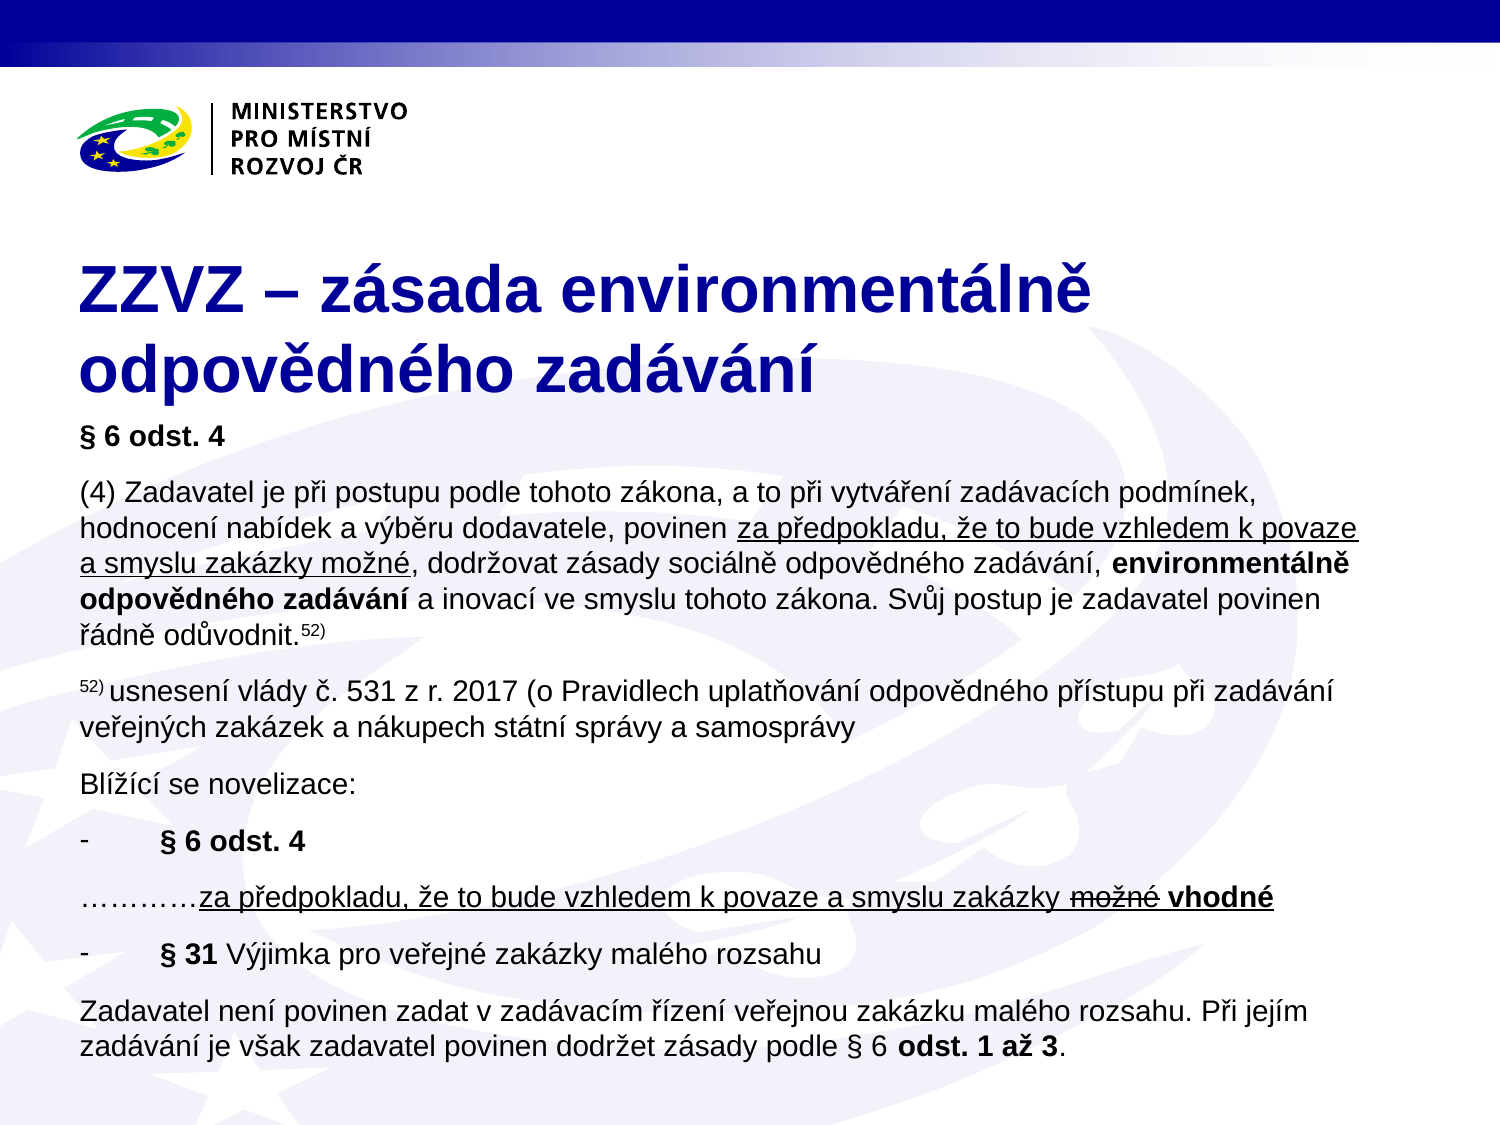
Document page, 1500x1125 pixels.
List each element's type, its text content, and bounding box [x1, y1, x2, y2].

list § 6 odst. 4 (4) Zadavatel je při postupu podle tohoto zákona, a to při vytváření zadávacích podmínek, hodnocení nabídek a výběru dodavatele, povinen za předpokladu, že to bude vzhledem k povaze a smyslu zakázky možné, dodržovat zásady sociálně odpovědného zadávání, environmentálně odpovědného zadávání a inovací ve smyslu tohoto zákona. Svůj postup je zadavatel povinen řádně odůvodnit.52) 52) usnesení vlády č. 531 z r. 2017 (o Pravidlech uplatňování odpovědného přístupu při zadávání veřejných zakázek a nákupech státní správy a samosprávy Blížící se novelizace: § 6 odst. 4 …………za předpokladu, že to bude vzhledem k povaze a smyslu zakázky možné vhodné § 31 Výjimka pro veřejné zakázky malého rozsahu Zadavatel není povinen zadat v zadávacím řízení veřejnou zakázku malého rozsahu. Při jejím zadávání je však zadavatel povinen dodržet zásady podle § 6 odst. 1 až 3. [64, 408, 1388, 1083]
title ZZVZ – zásada environmentálně odpovědného zadávání [64, 238, 1448, 404]
